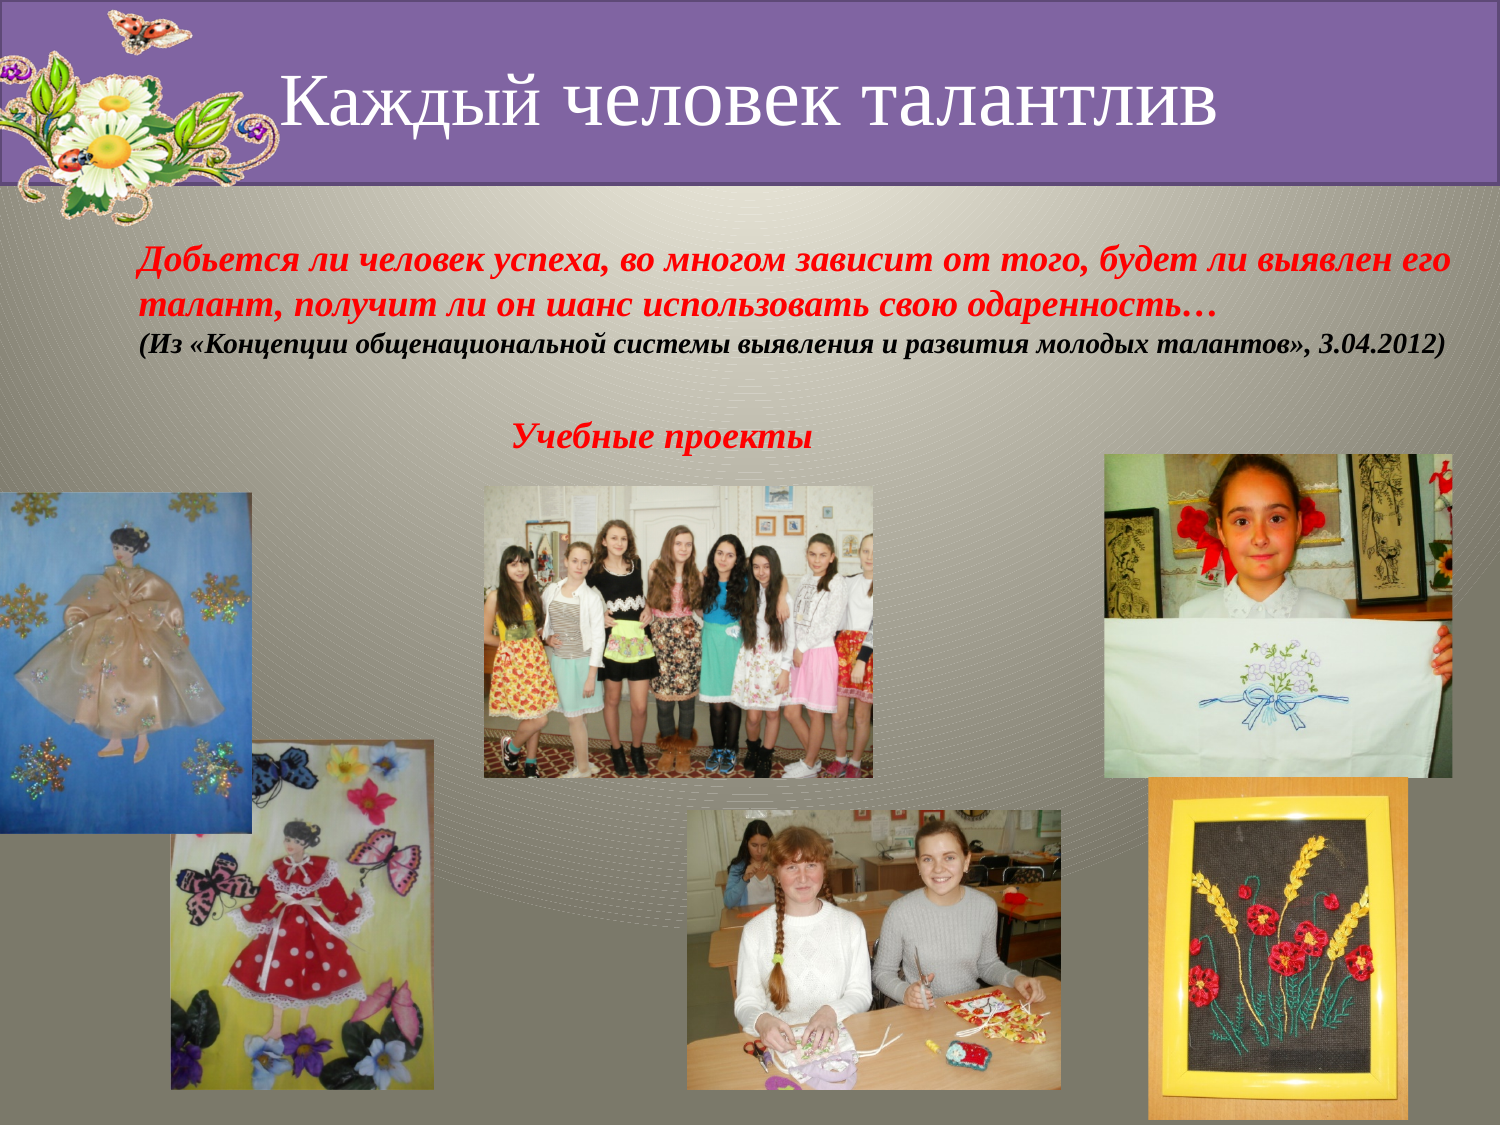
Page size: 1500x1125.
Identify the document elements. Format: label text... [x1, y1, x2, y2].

picture [484, 486, 873, 778]
picture [687, 810, 1061, 1091]
picture [1104, 450, 1453, 1120]
text_box Каждый человек талантлив [282, 0, 1500, 186]
text_box Добьется ли человек успеха, во многом зависит от того, будет ли выявлен его талант, получит ли он шанс использовать свою одаренность… (Из «Концепции общенациональной системы выявления и развития молодых талантов», 3.04.2012) [123, 226, 1500, 367]
text_box Учебные проекты [495, 403, 829, 463]
picture [0, 493, 478, 1090]
picture [0, 0, 301, 275]
